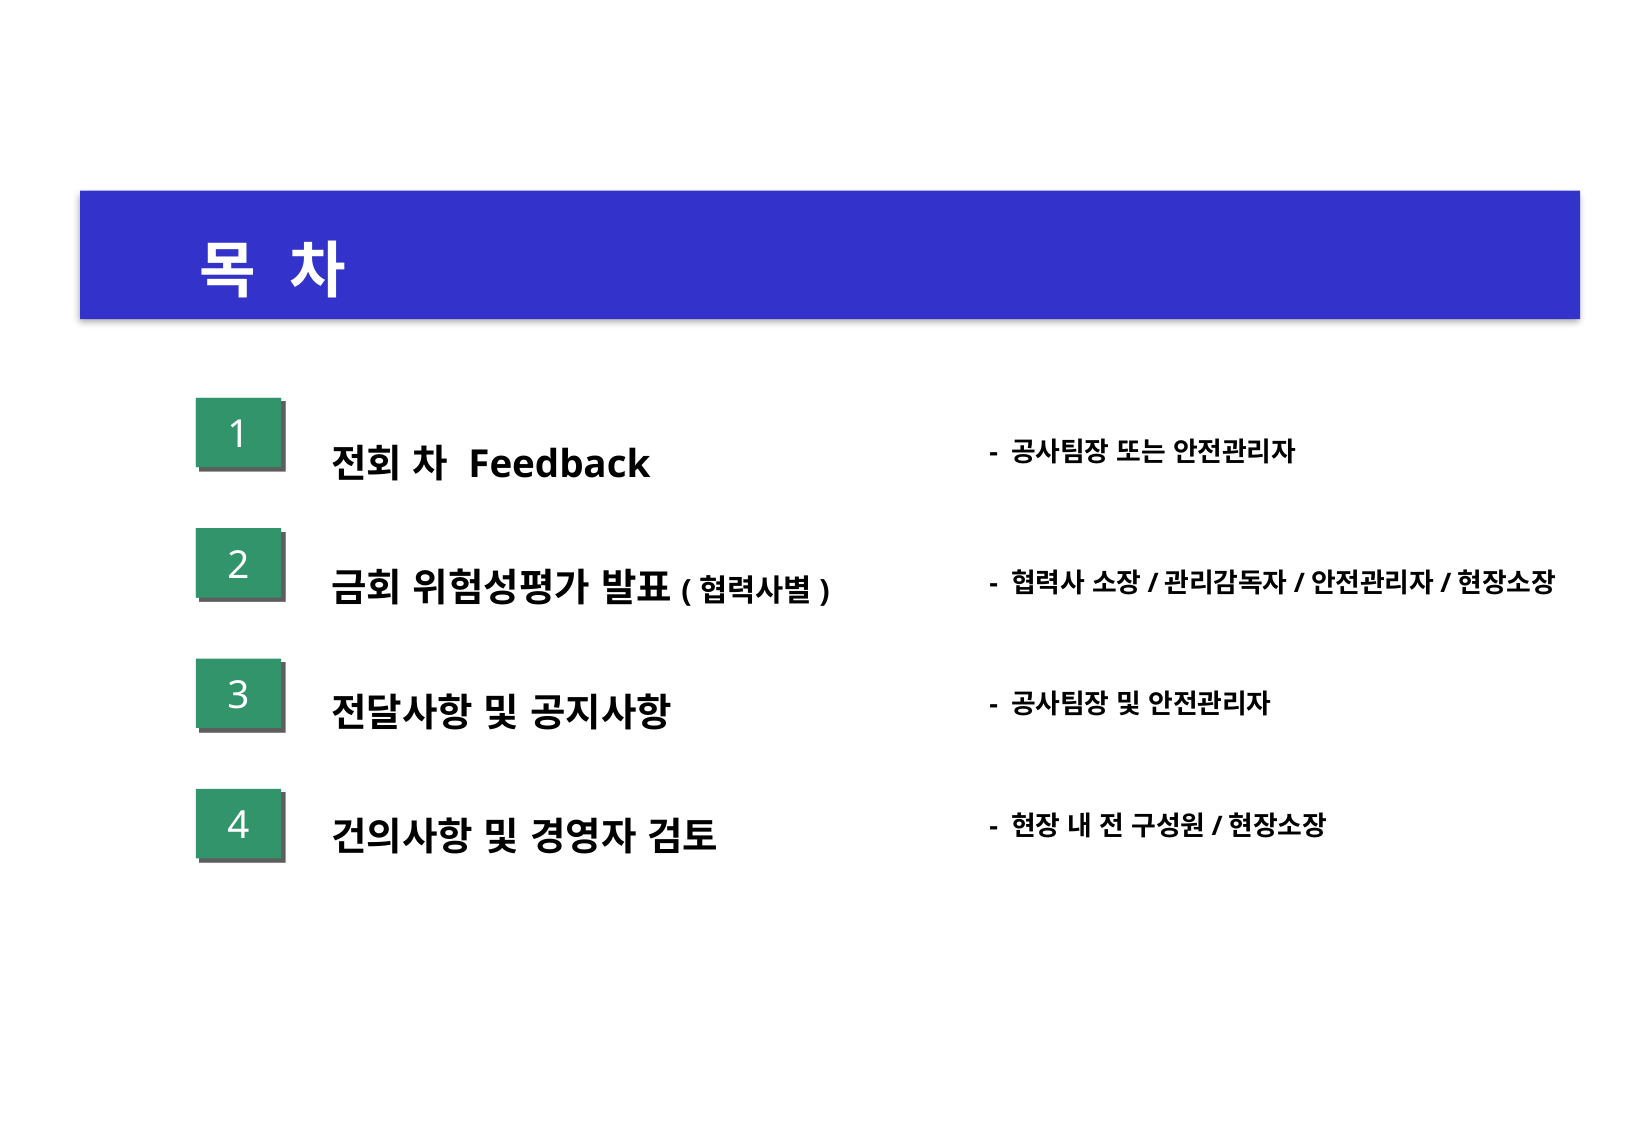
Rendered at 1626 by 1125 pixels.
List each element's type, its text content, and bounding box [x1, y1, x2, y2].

text_box - 공사팀장 및 안전관리자 [974, 631, 1470, 727]
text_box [195, 527, 282, 598]
text_box 4 [195, 788, 282, 859]
text_box 전회 차 Feedback 금회 위험성평가 발표(협력사별) 전달사항 및 공지사항 건의사항 및 경영자 검토 [316, 352, 997, 879]
text_box - 현장 내 전 구성원/현장소장 [974, 752, 1470, 848]
text_box - 협력사 소장/관리감독자/안전관리자/현장소장 [974, 510, 1625, 606]
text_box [195, 397, 282, 468]
text_box - 공사팀장 또는 안전관리자 [974, 379, 1470, 475]
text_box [79, 190, 1581, 320]
text_box 3 [195, 658, 282, 728]
